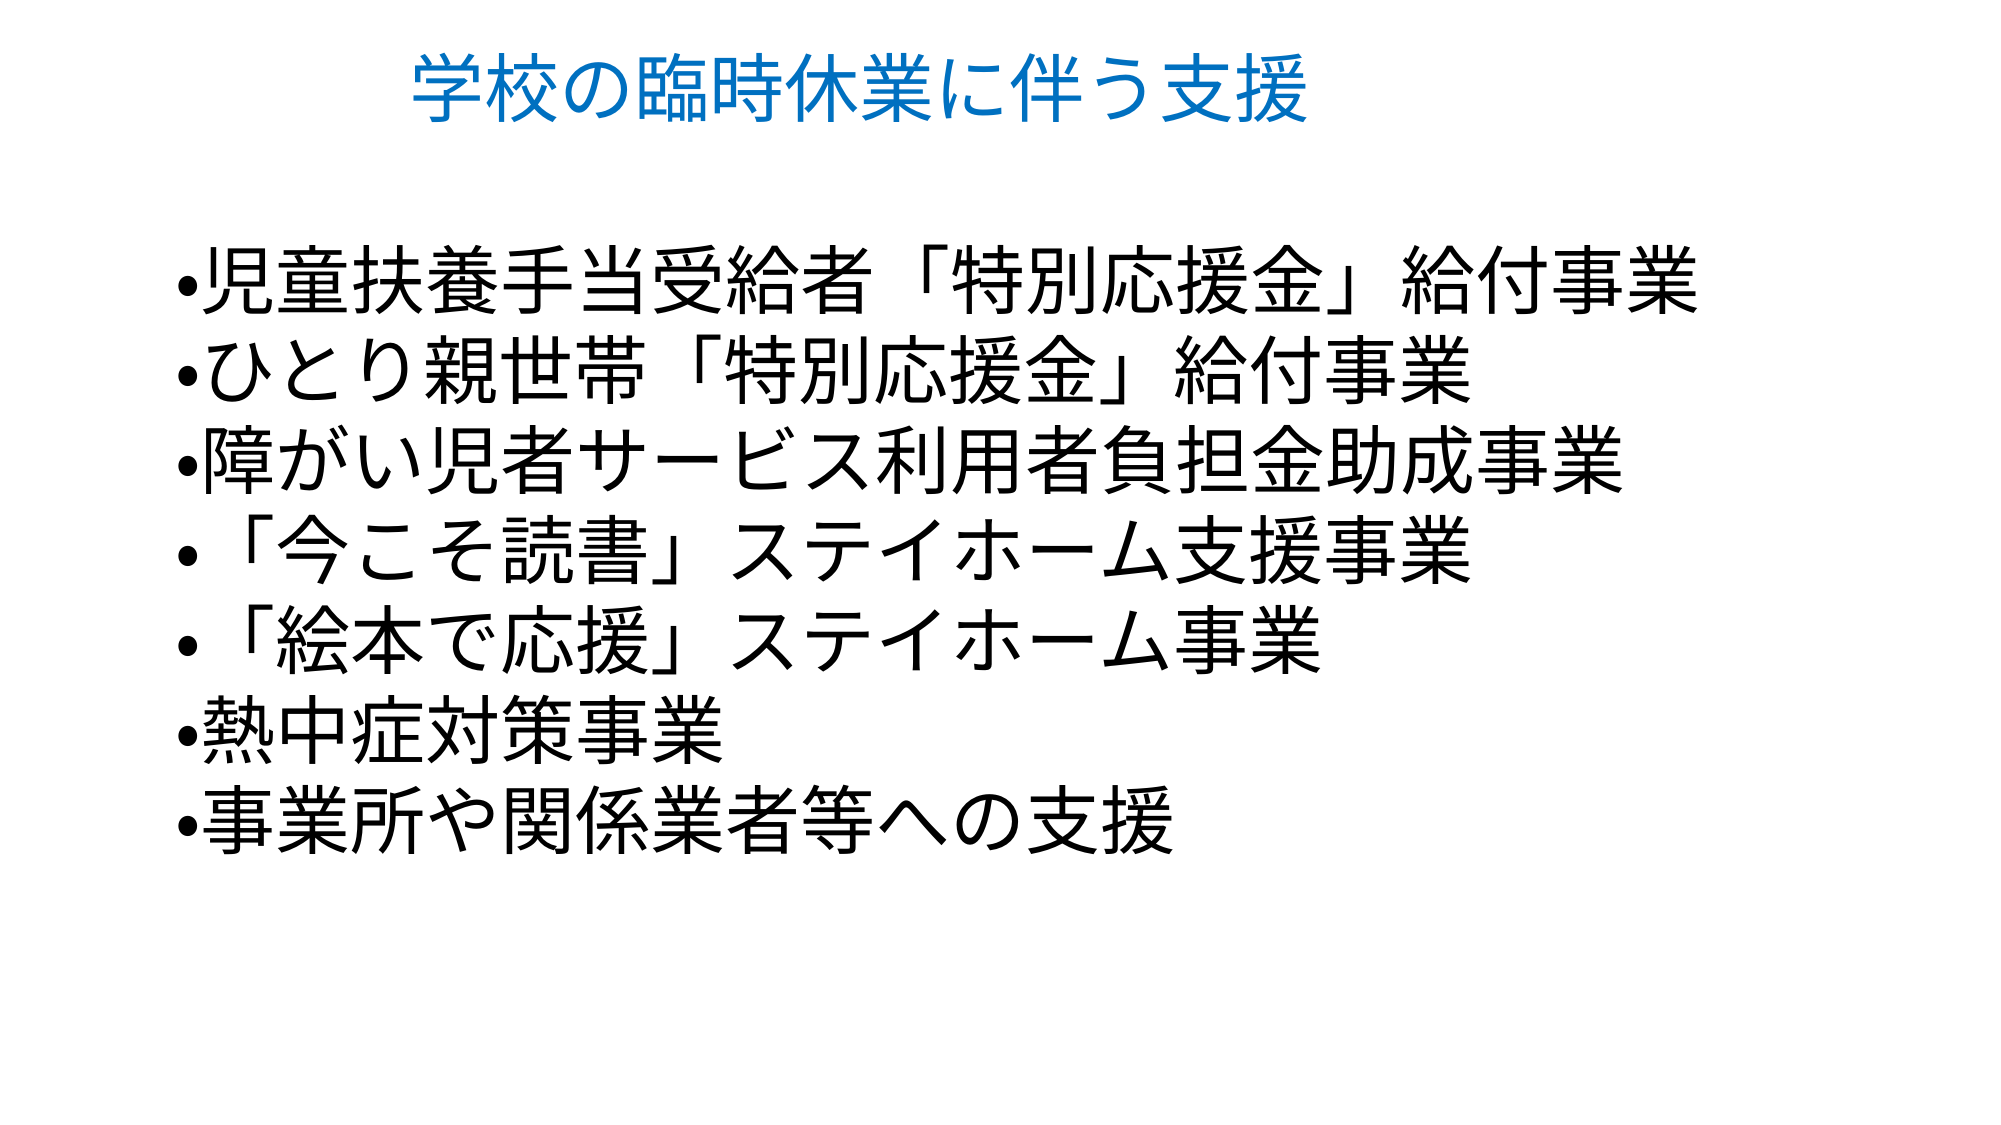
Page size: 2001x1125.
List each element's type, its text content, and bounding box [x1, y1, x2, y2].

text_box 学校の臨時休業に伴う支援 [395, 33, 1384, 139]
text_box ・児童扶養手当受給者「特別応援金」給付事業 ・ひとり親世帯「特別応援金」給付事業 ・障がい児者サービス利用者負担金助成事業 ・「今こそ読書」ステイホーム支援事業 ・「絵本で応援」ステイホーム事業 ・熱中症対策事業 ・事業所や関係業者等への支援 [160, 226, 1746, 871]
